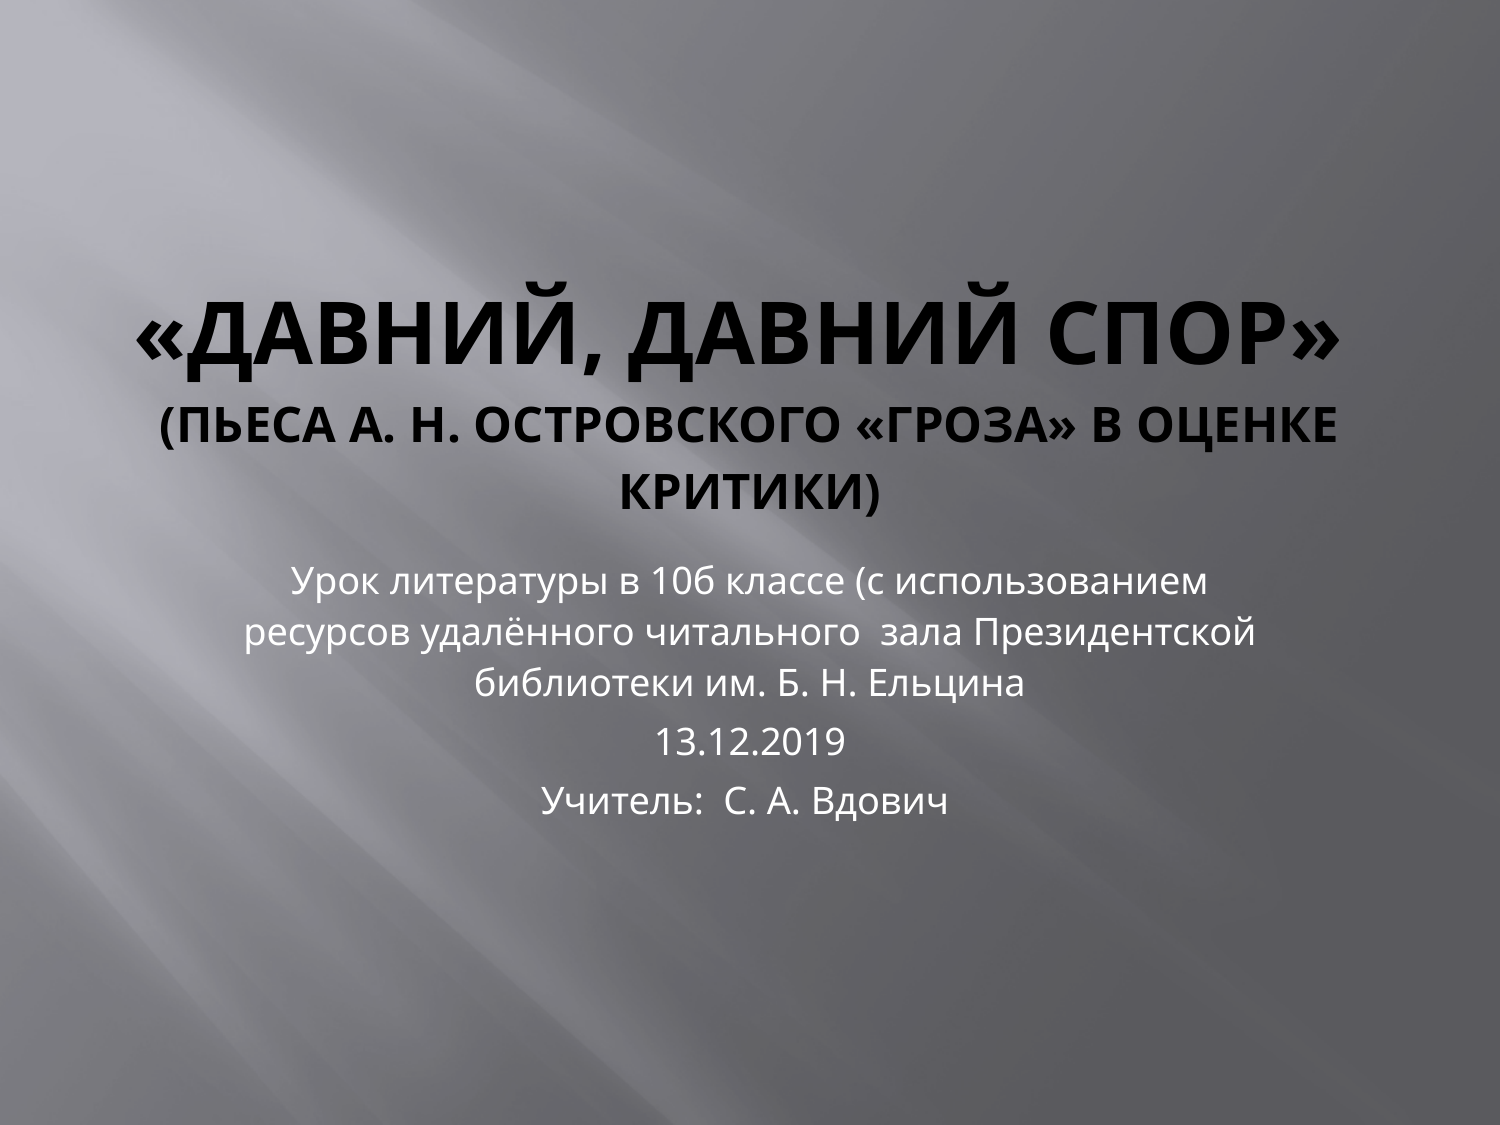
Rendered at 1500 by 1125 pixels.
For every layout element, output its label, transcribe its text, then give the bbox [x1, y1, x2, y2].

title «Давний, давний спор» (пьеса А. Н. Островского «Гроза» в оценке критики) [112, 208, 1388, 591]
subtitle Урок литературы в 10б классе (с использованием ресурсов удалённого читального зала Президентской библиотеки им. Б. Н. Ельцина 13.12.2019 Учитель: С. А. Вдович [225, 546, 1275, 834]
